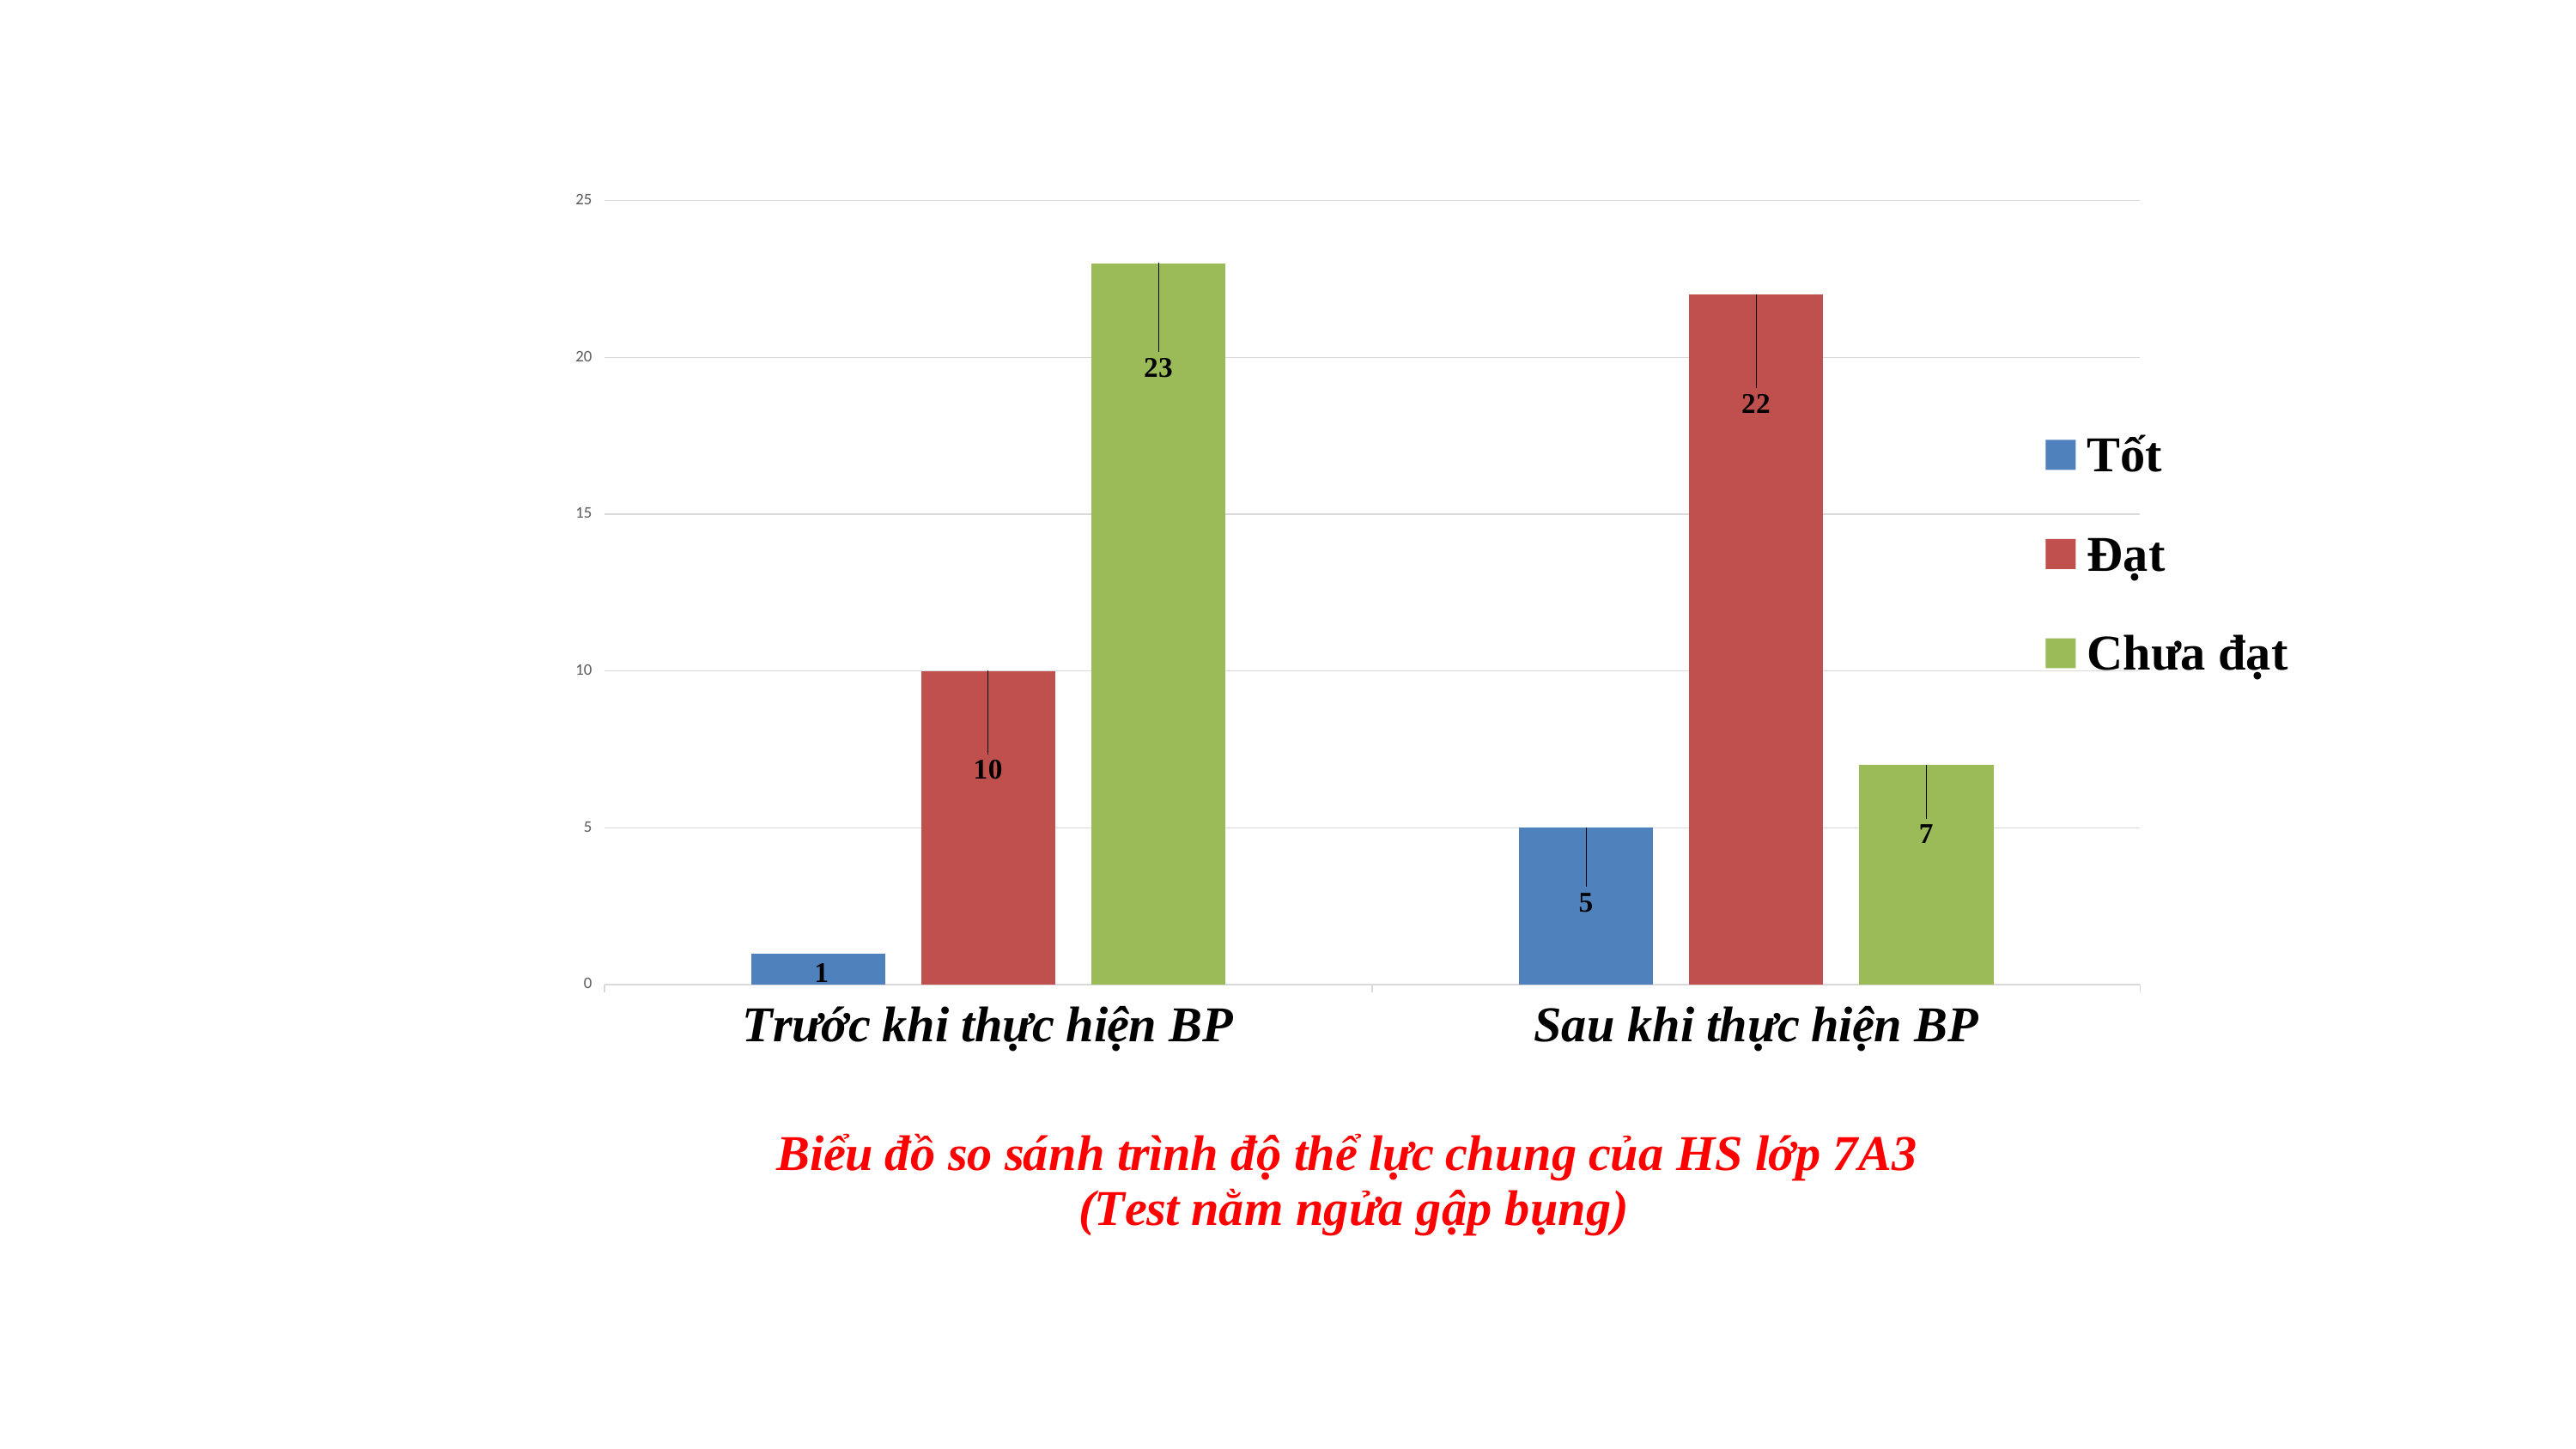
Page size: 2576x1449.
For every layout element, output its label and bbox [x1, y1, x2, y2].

chart [415, 146, 2313, 1323]
